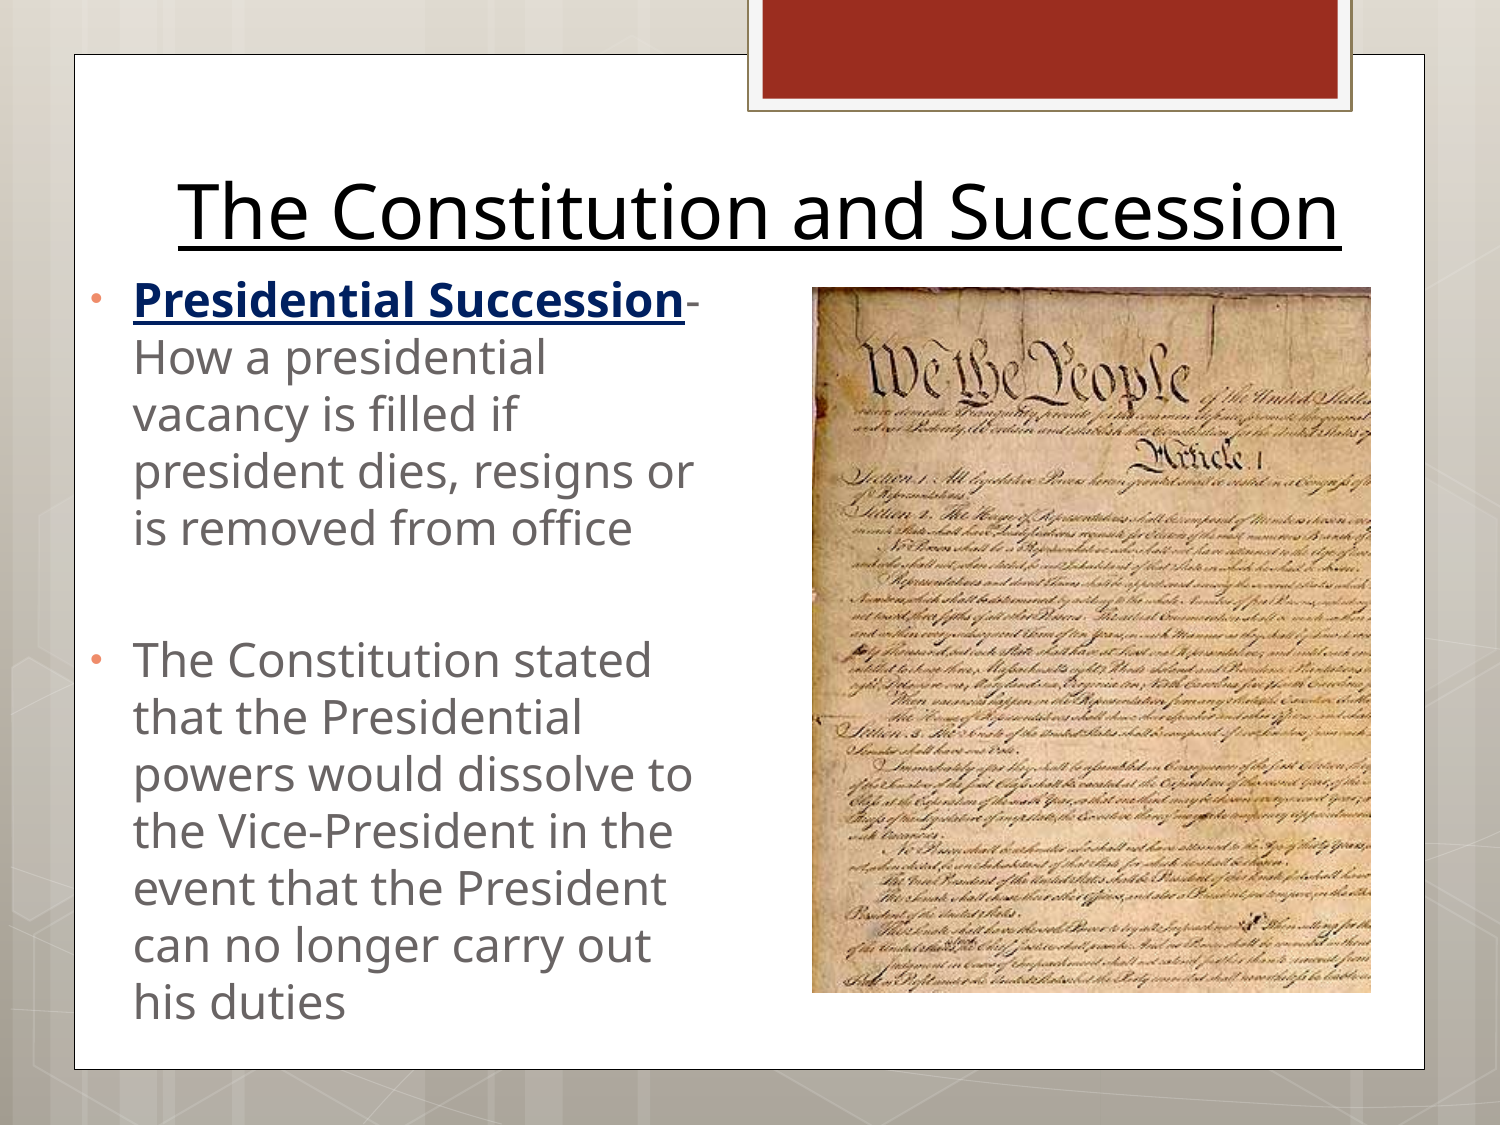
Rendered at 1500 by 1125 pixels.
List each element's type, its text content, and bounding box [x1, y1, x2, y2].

title The Constitution and Succession [162, 75, 1417, 263]
list Presidential Succession-How a presidential vacancy is filled if president dies, resigns or is removed from office The Constitution stated that the Presidential powers would dissolve to the Vice-President in the event that the President can no longer carry out his duties [75, 262, 738, 1050]
picture [812, 287, 1371, 993]
